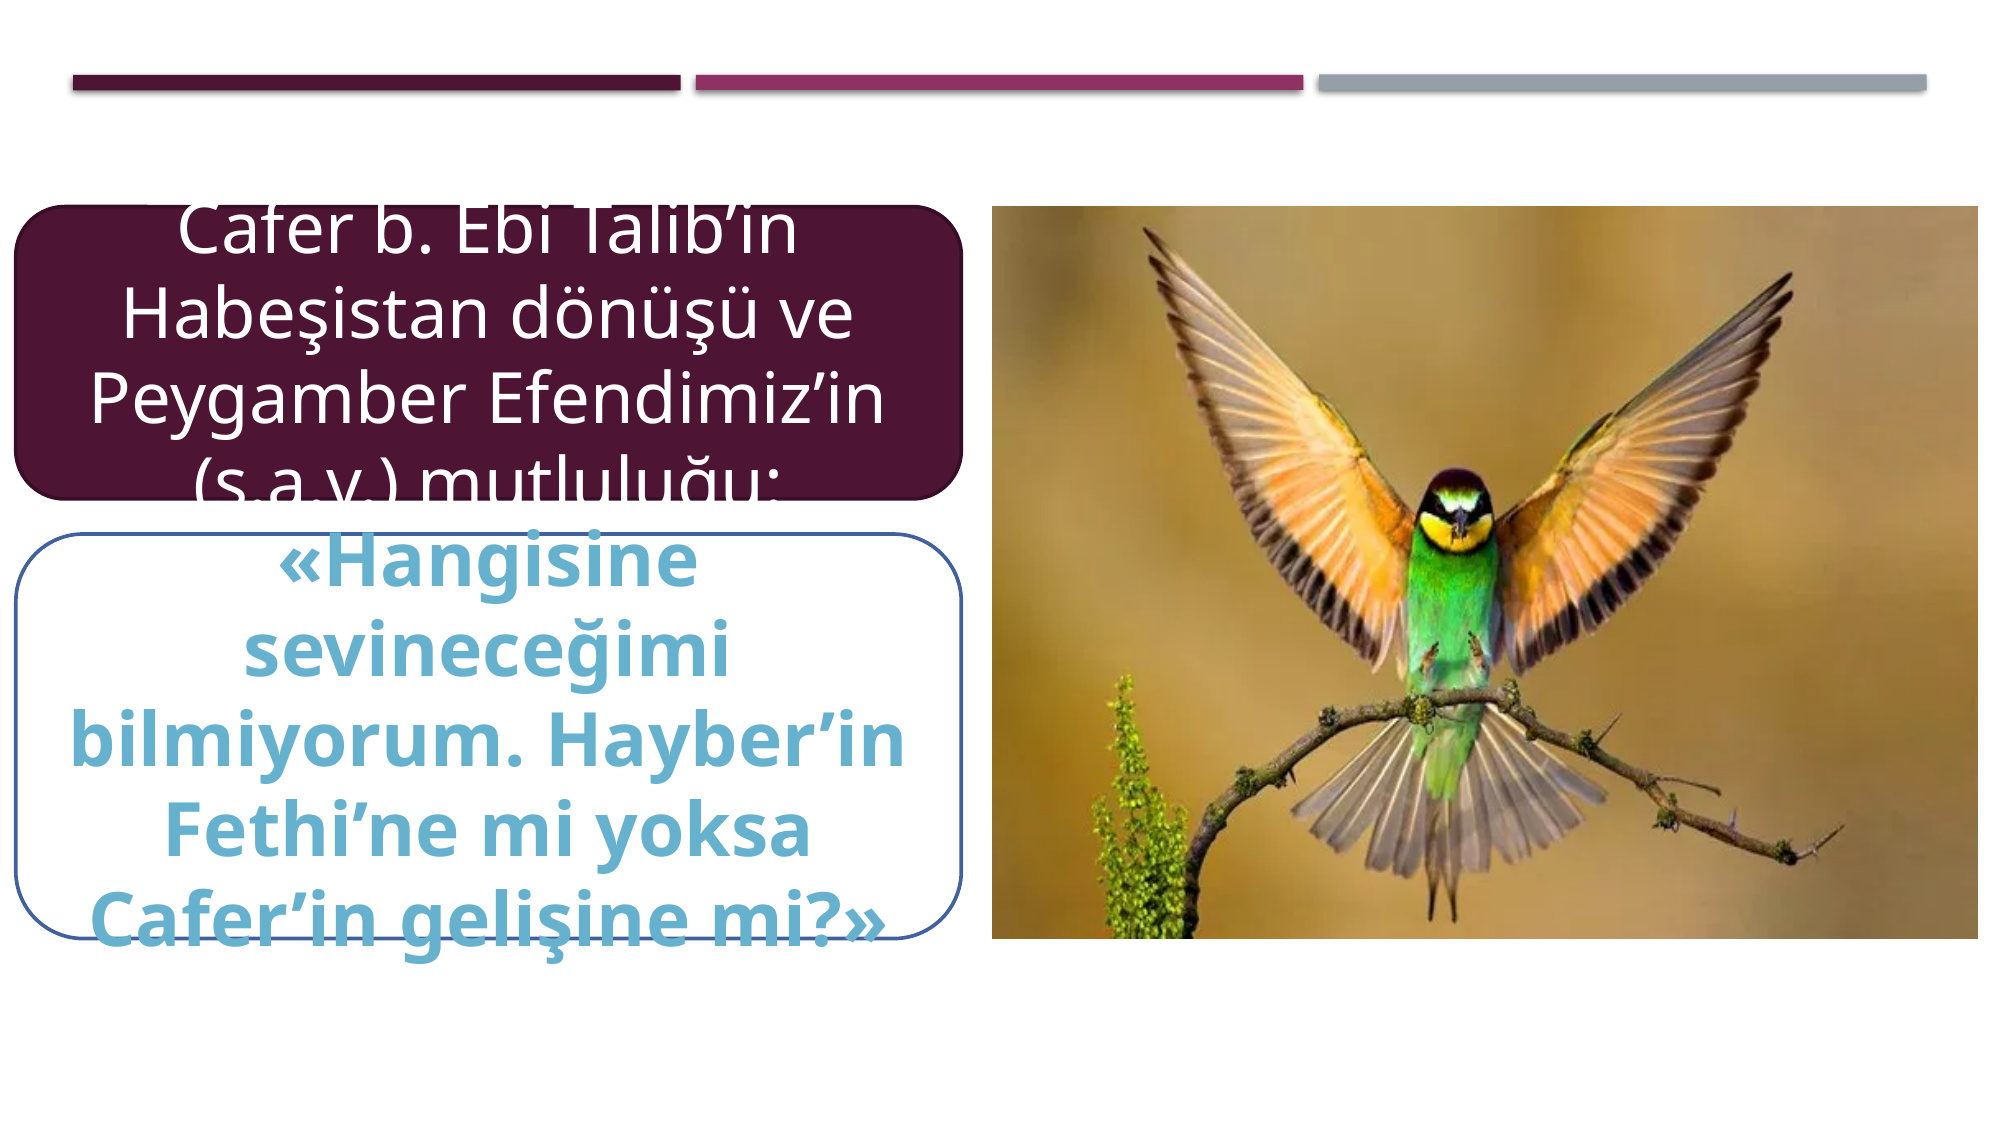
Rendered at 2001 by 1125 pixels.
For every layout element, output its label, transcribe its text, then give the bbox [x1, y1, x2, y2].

text_box «Hangisine sevineceğimi bilmiyorum. Hayber’in Fethi’ne mi yoksa Cafer’in gelişine mi?» [13, 532, 964, 941]
text_box Cafer b. Ebi Talib’in Habeşistan dönüşü ve Peygamber Efendimiz’in (s.a.v.) mutluluğu: [13, 204, 964, 501]
picture [992, 206, 1978, 940]
